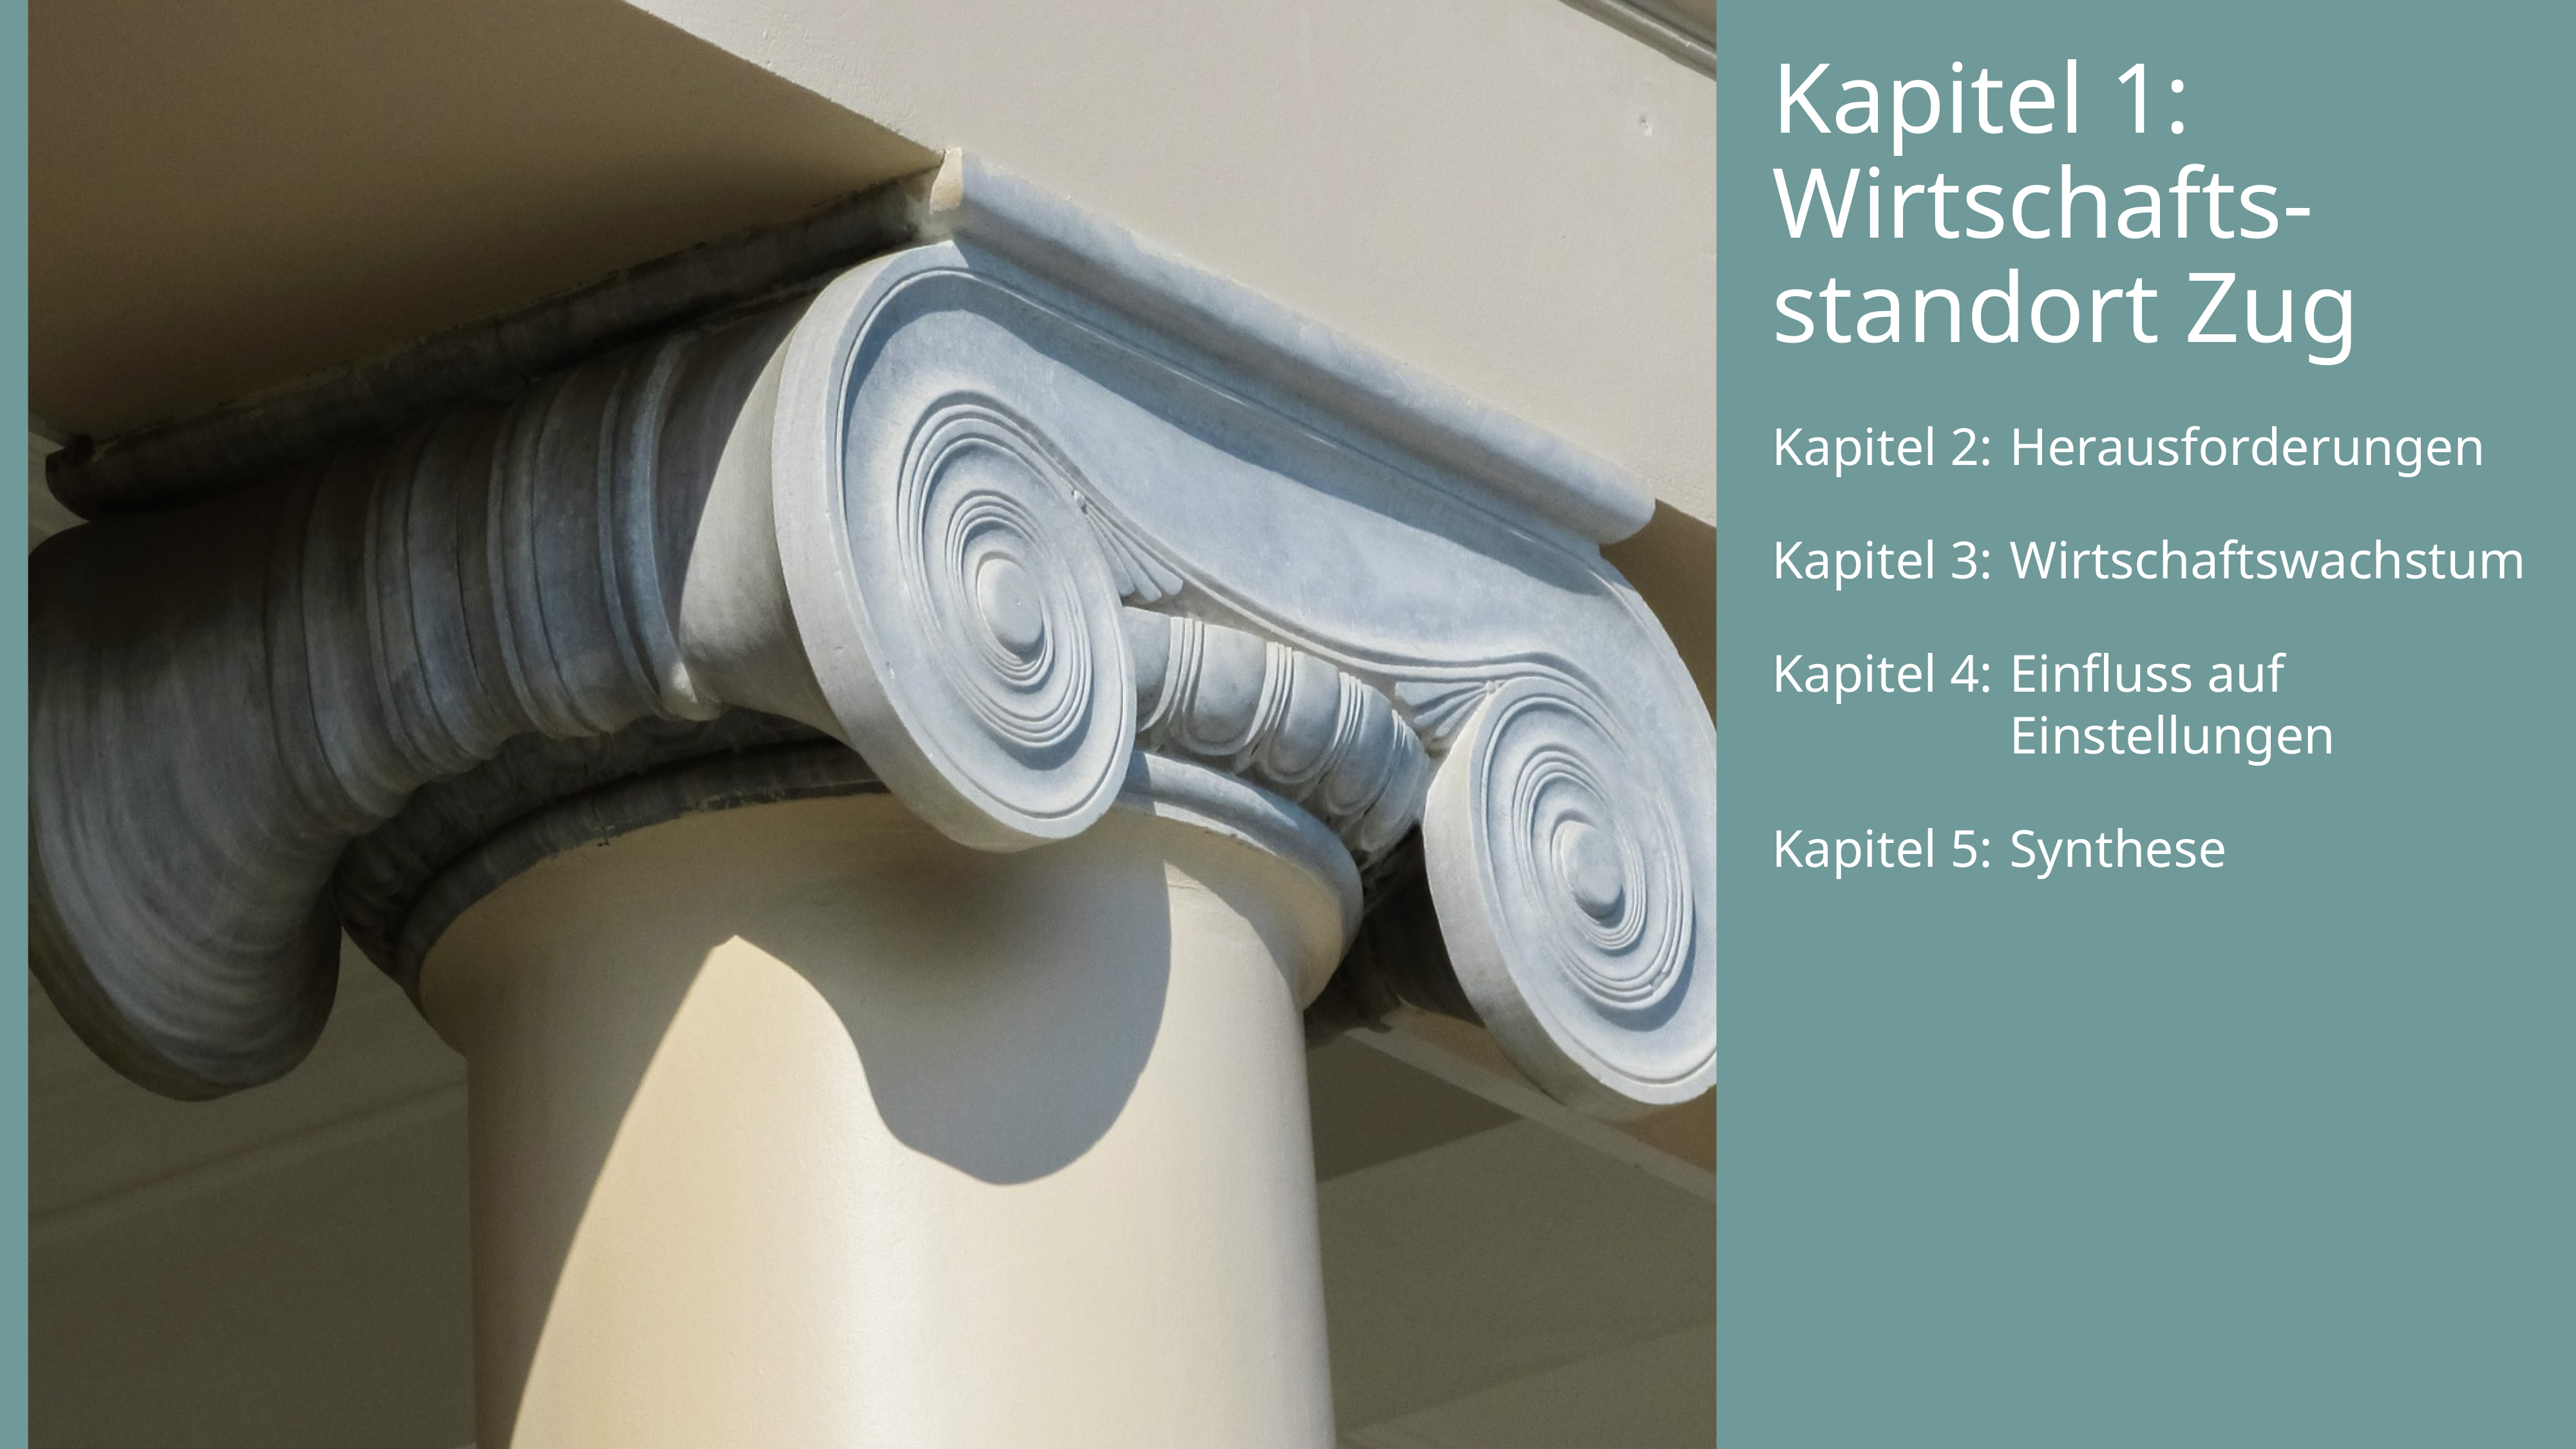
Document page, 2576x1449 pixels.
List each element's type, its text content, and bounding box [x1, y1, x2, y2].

picture [28, 0, 1717, 1449]
list Kapitel 1: Wirtschafts-standort Zug Kapitel 2: Herausforderungen Kapitel 3: Wirtschaftswachstum Kapitel 4: Einfluss auf Einstellungen Kapitel 5: Synthese [1762, 38, 2560, 1435]
